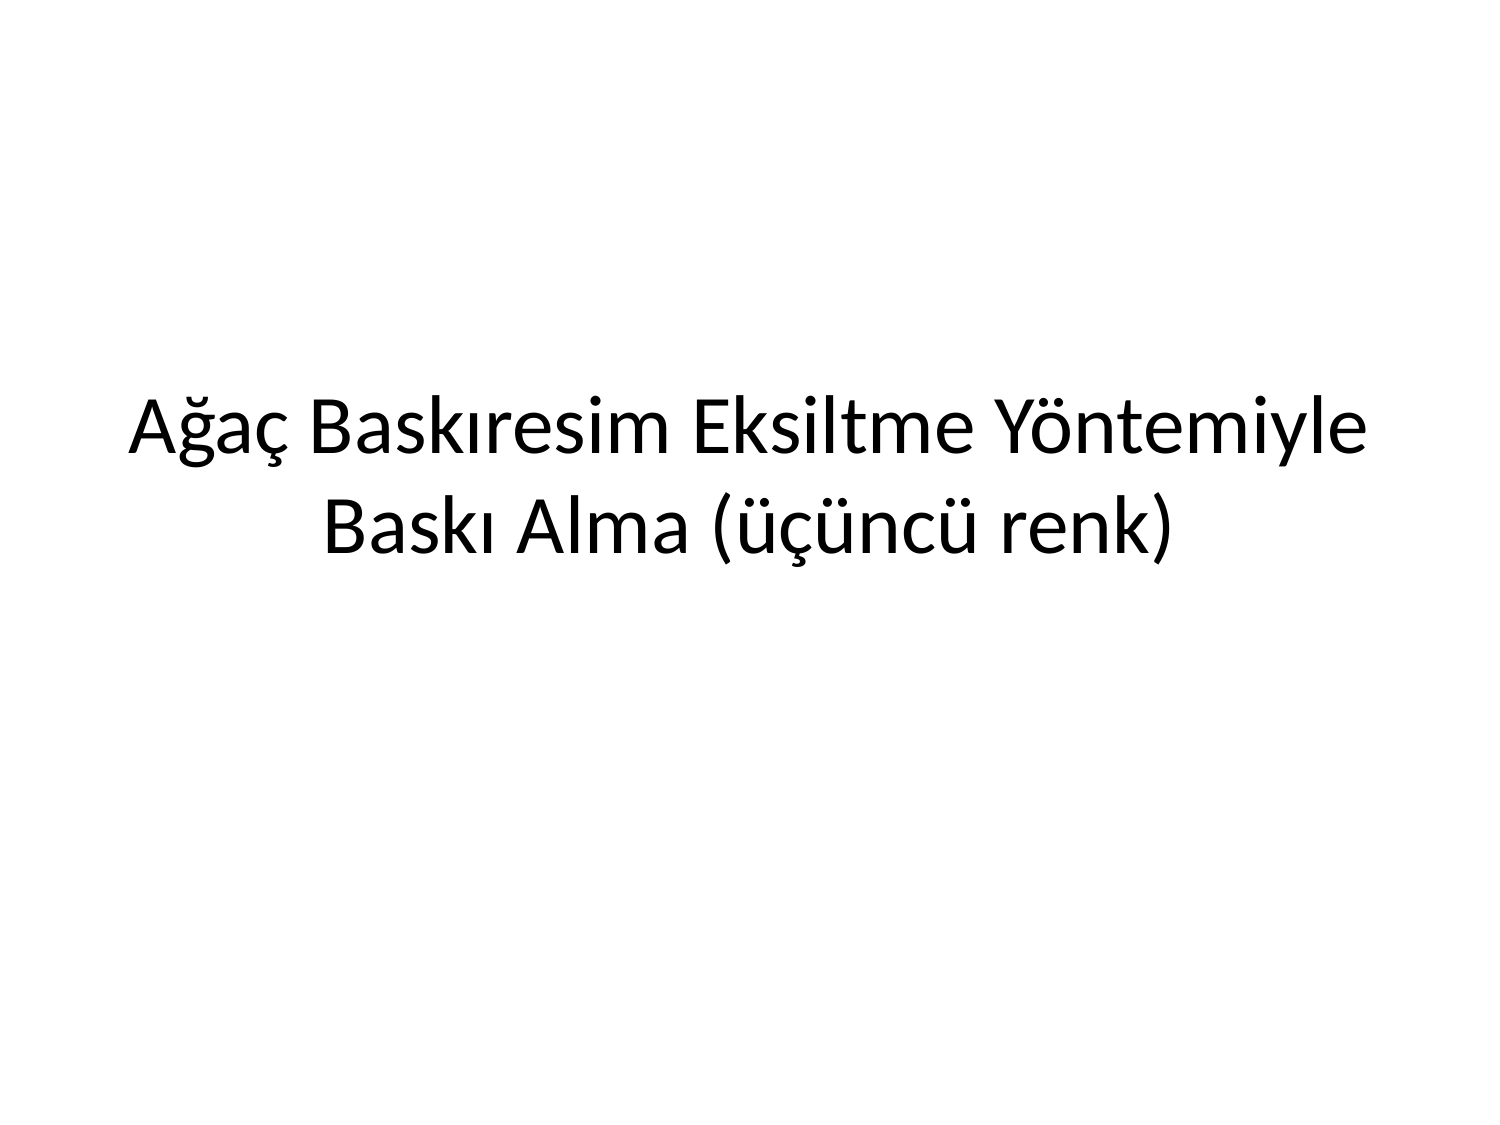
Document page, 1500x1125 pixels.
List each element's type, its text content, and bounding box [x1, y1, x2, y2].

title Ağaç Baskıresim Eksiltme Yöntemiyle Baskı Alma (üçüncü renk) [112, 349, 1388, 591]
